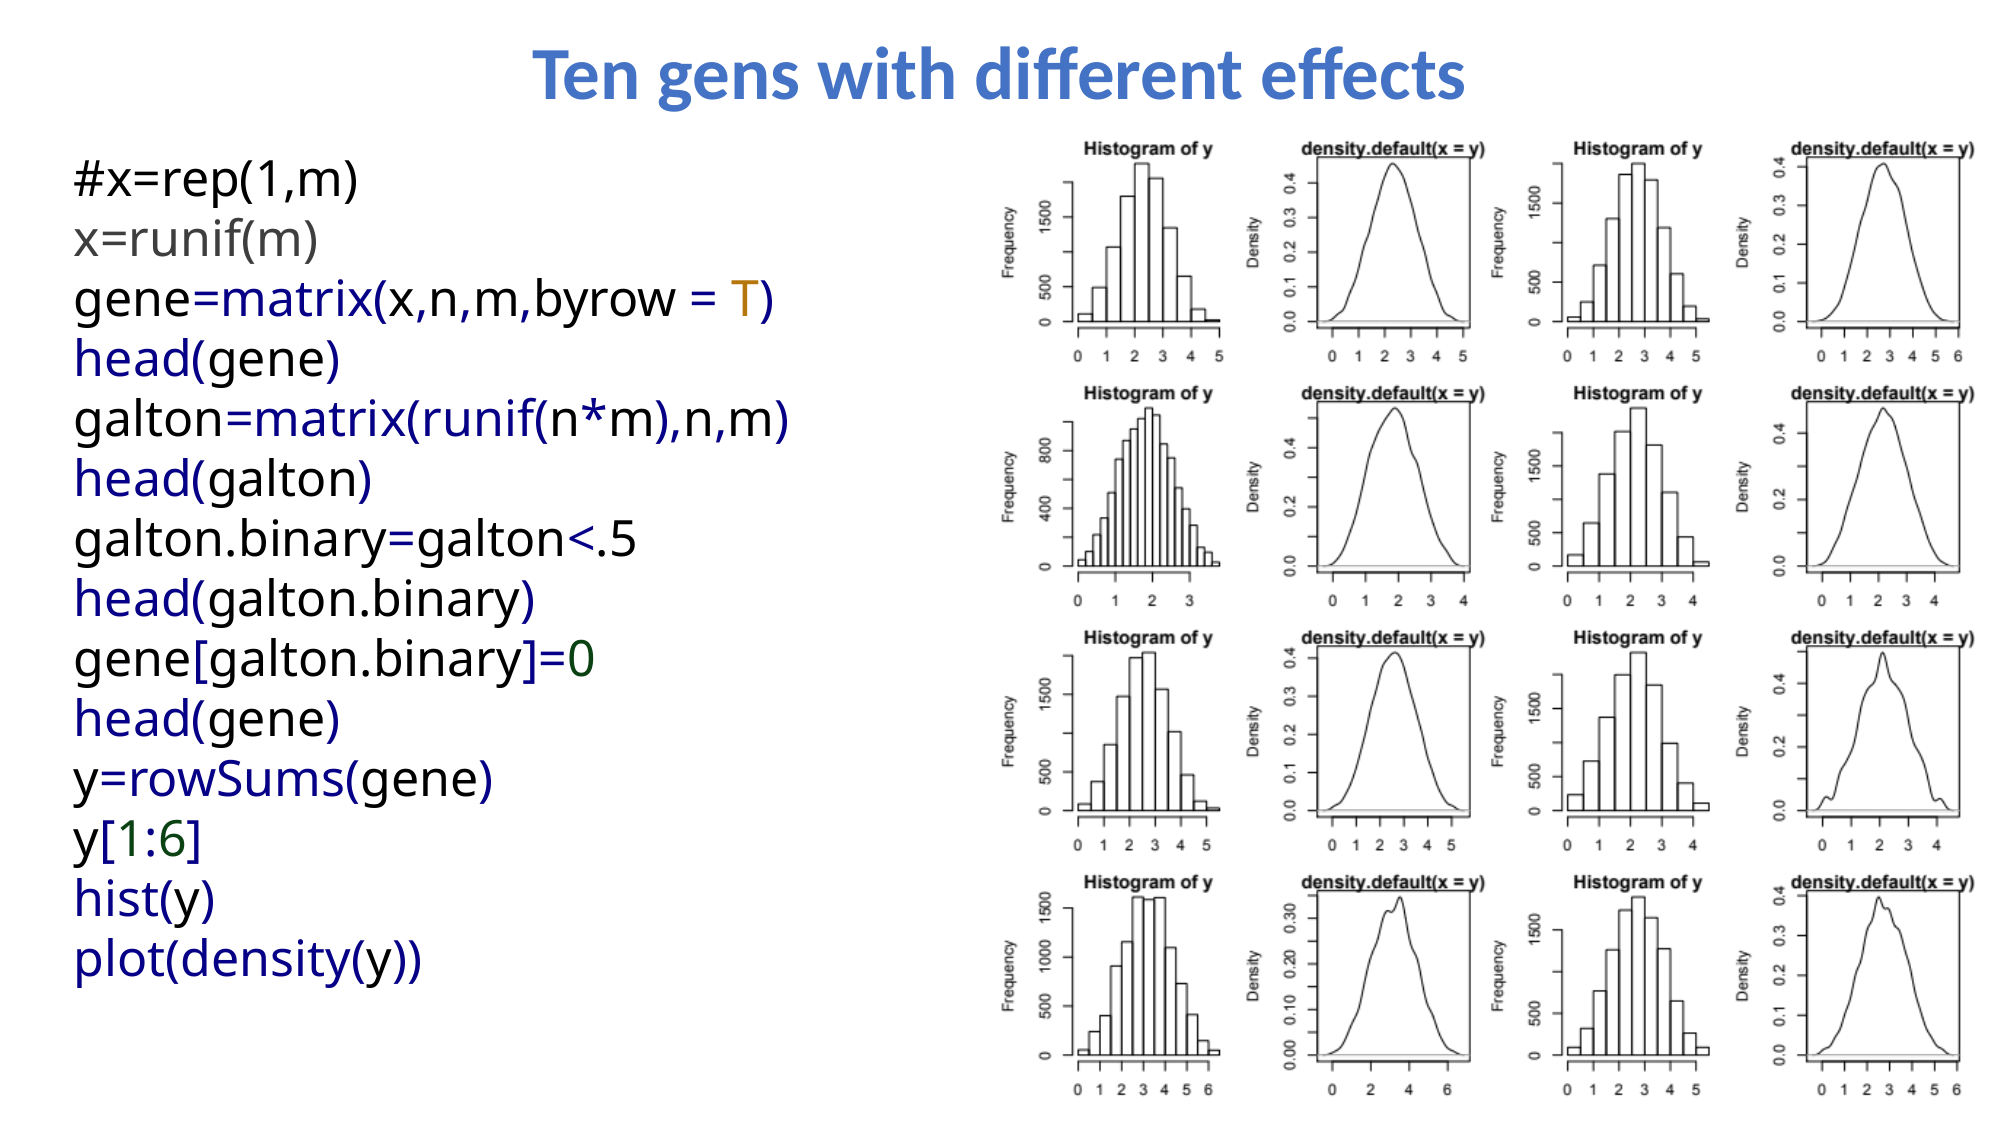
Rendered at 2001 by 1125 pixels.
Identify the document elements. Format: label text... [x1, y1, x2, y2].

text_box #x=rep(1,m) x=runif(m) gene=matrix(x,n,m,byrow = T) head(gene) galton=matrix(runif(n*m),n,m) head(galton) galton.binary=galton<.5 head(galton.binary) gene[galton.binary]=0 head(gene) y=rowSums(gene) y[1:6] hist(y) plot(density(y)) [59, 139, 999, 994]
picture [999, 138, 1975, 1114]
title Ten gens with different effects [249, 0, 1750, 139]
